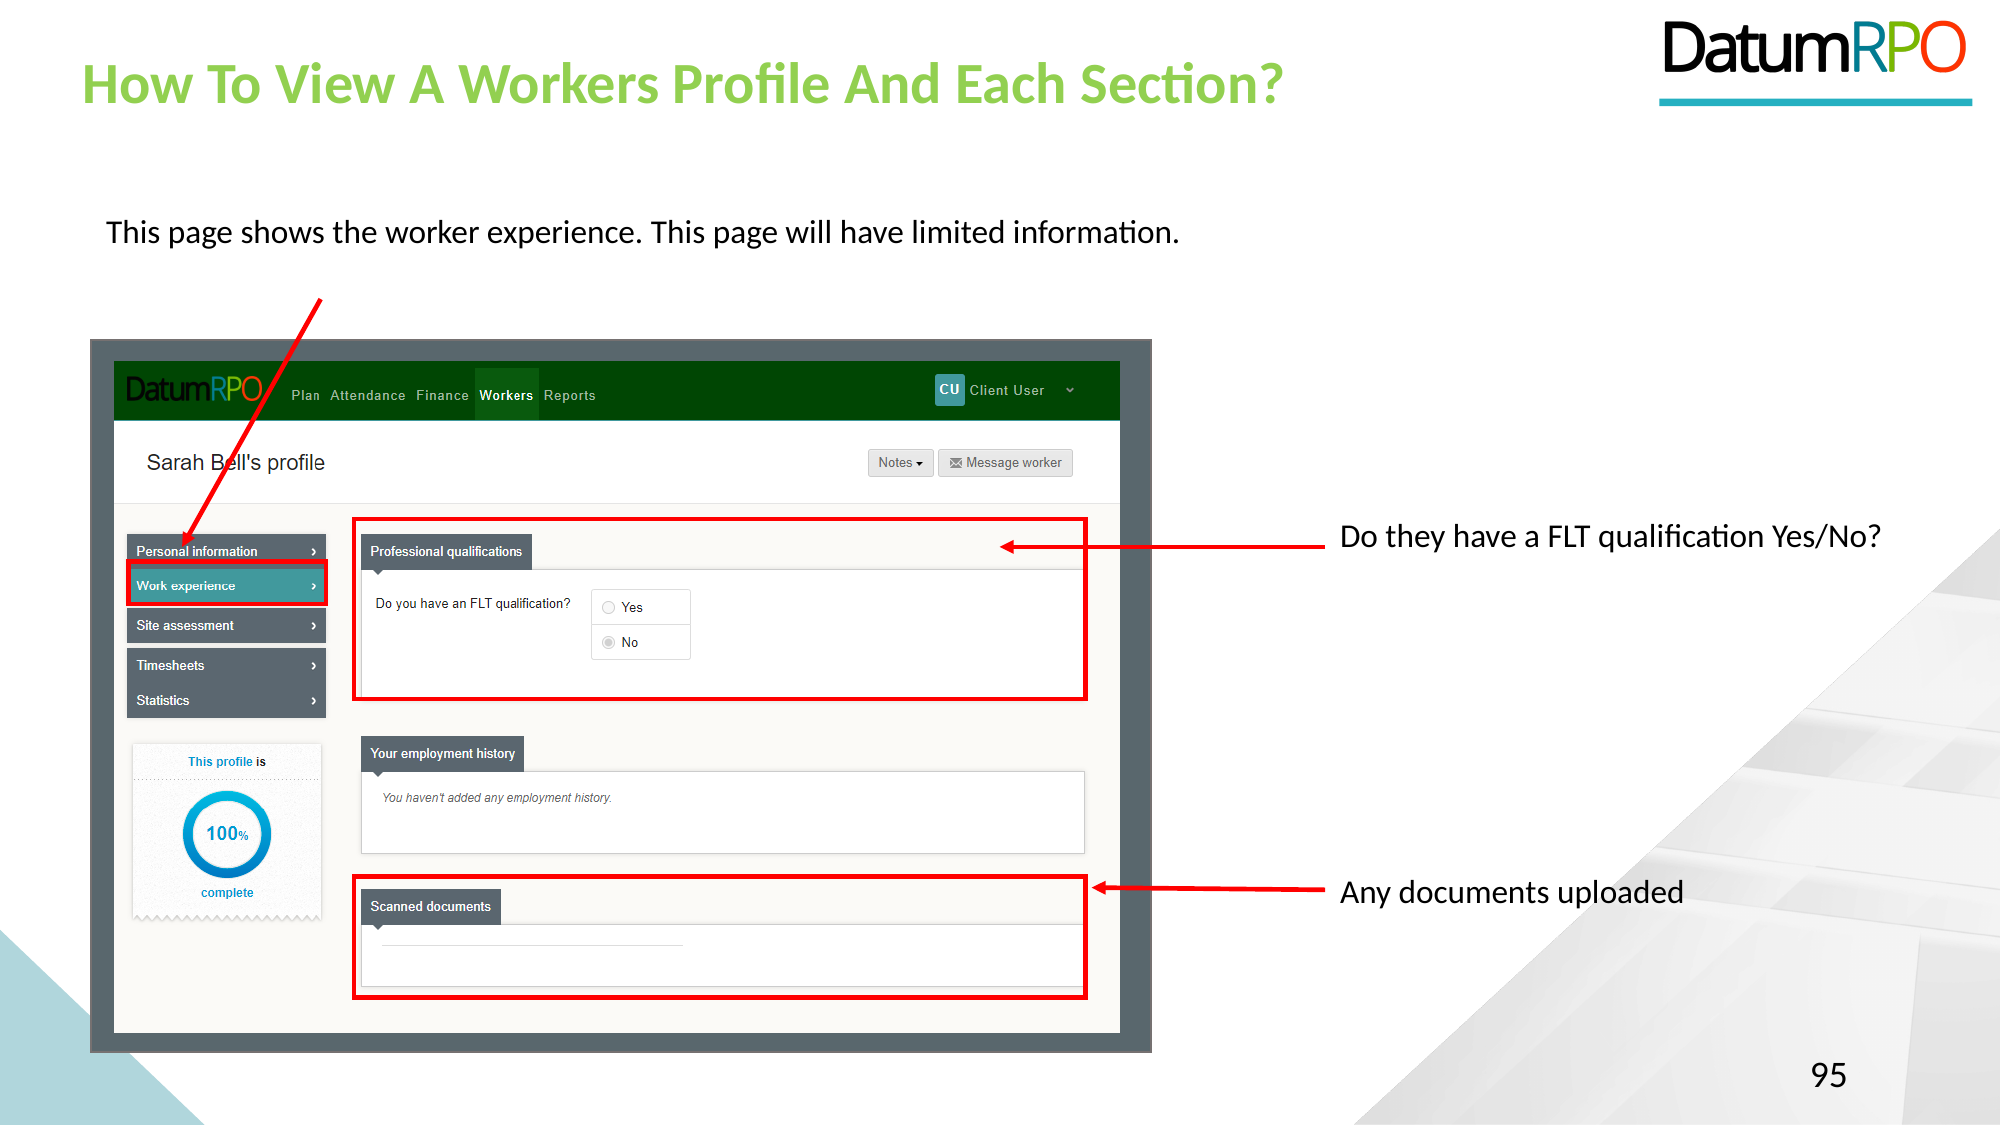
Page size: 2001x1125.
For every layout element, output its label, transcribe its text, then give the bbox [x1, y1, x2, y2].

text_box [182, 298, 321, 547]
picture [114, 361, 1120, 1033]
text_box [90, 339, 1152, 1053]
picture [1629, 0, 2000, 100]
picture [1354, 529, 2000, 1124]
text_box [1091, 887, 1326, 891]
text_box How To View A Workers Profile And Each Section? [67, 37, 1404, 123]
text_box Do they have a FLT qualification Yes/No? [1325, 507, 1924, 562]
text_box Any documents uploaded [1325, 862, 1702, 918]
slide_number 95 [1412, 1042, 1863, 1103]
text_box This page shows the worker experience. This page will have limited information. [91, 203, 1572, 258]
